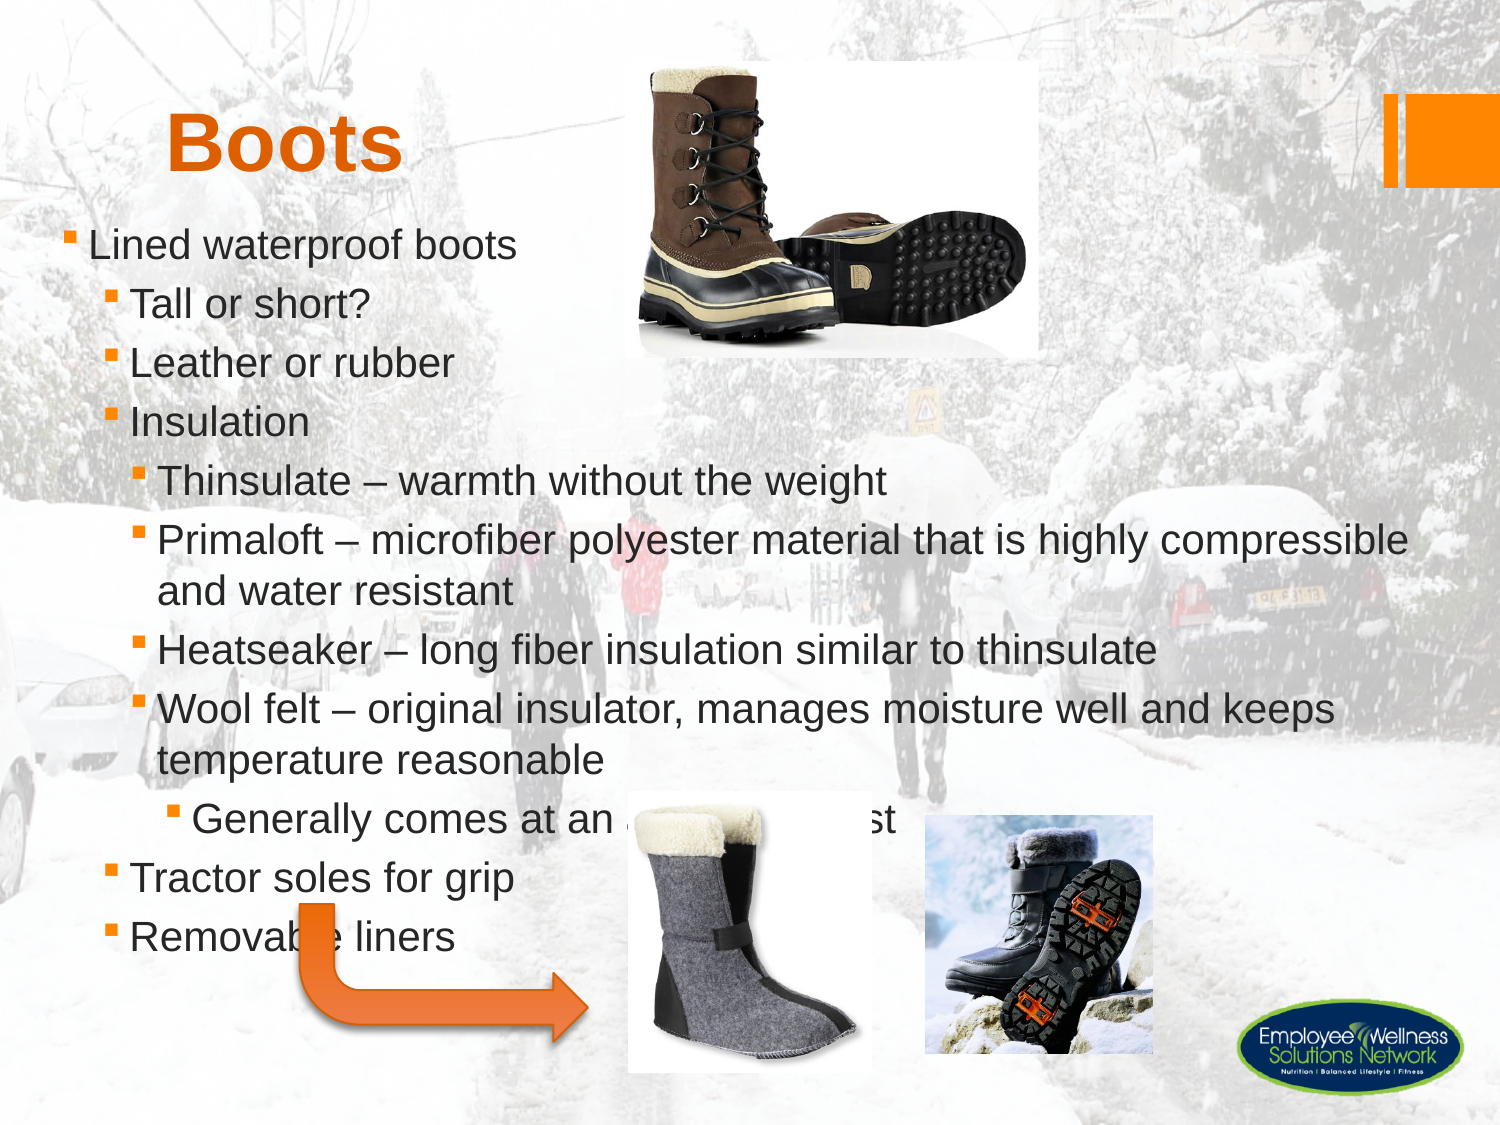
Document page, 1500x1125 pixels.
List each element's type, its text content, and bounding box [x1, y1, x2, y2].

picture [924, 814, 1153, 1055]
picture [627, 791, 873, 1074]
text_box [298, 903, 589, 1043]
picture [624, 60, 1040, 359]
title Boots [150, 5, 1350, 196]
picture [1234, 995, 1466, 1100]
list Lined waterproof boots Tall or short? Leather or rubber Insulation Thinsulate – warmth without the weight Primaloft – microfiber polyester material that is highly compressible and water resistant Heatseaker – long fiber insulation similar to thinsulate Wool felt – original insulator, manages moisture well and keeps temperature reasonable Generally comes at an additional cost Tractor soles for grip Removable liners [38, 209, 1500, 973]
